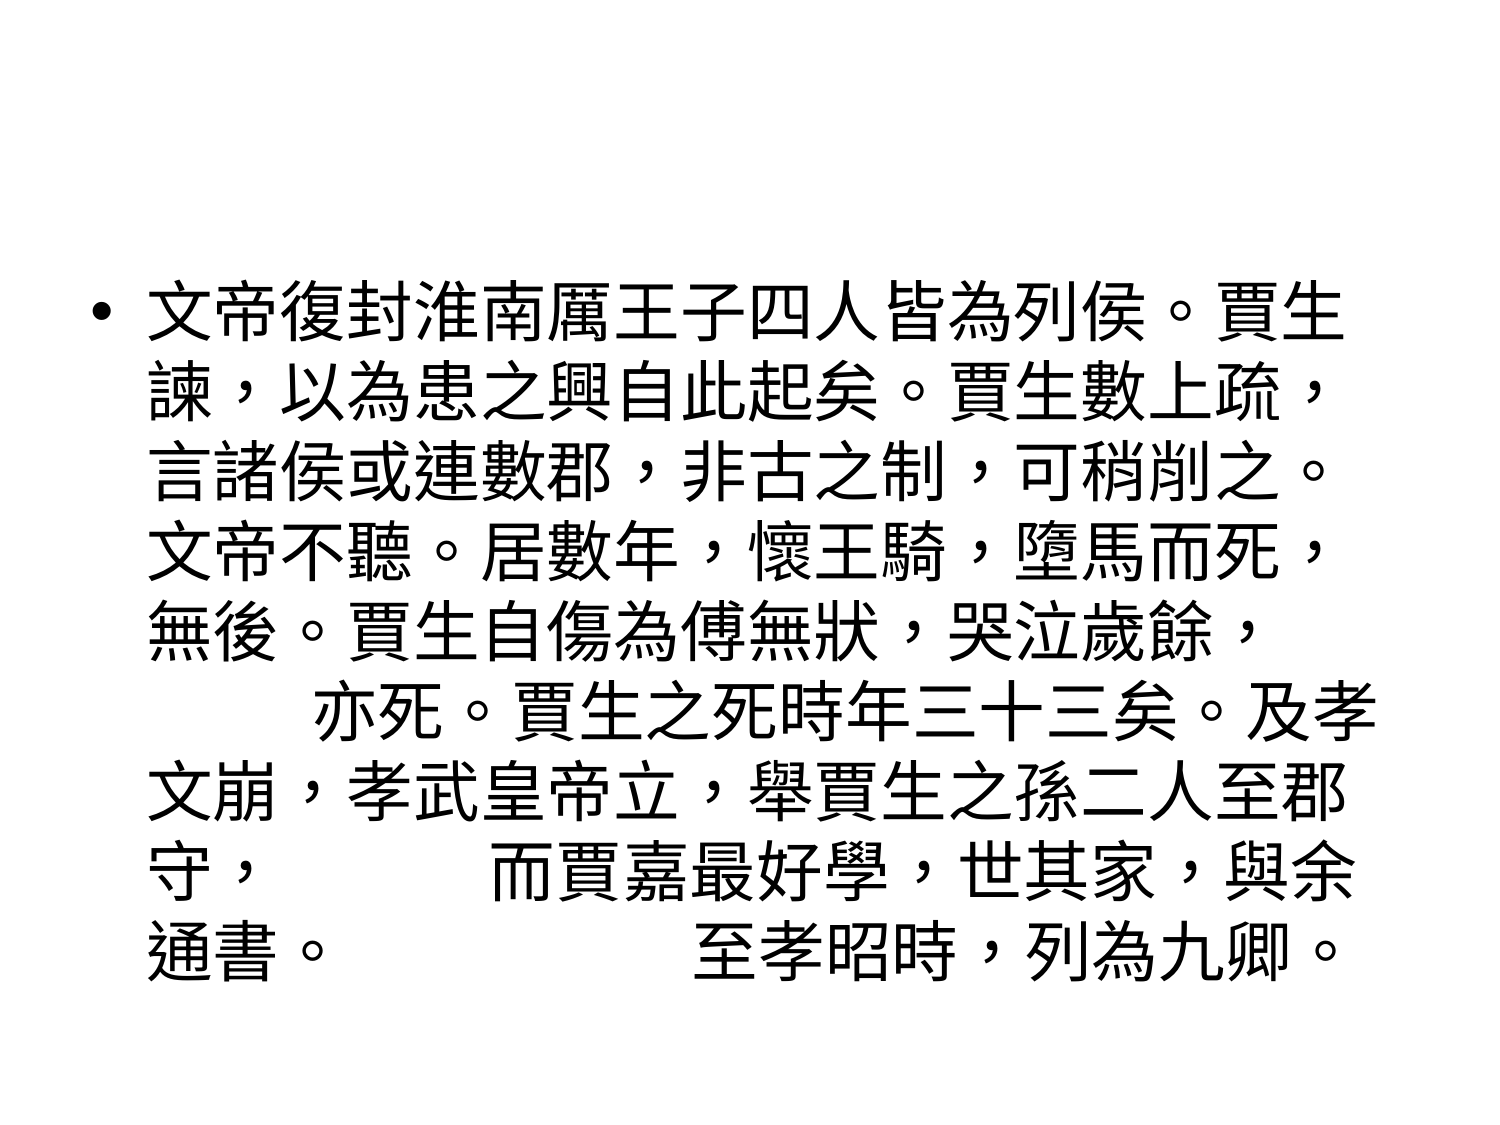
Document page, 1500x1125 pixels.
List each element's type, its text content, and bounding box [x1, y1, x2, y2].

list 文帝復封淮南厲王子四人皆為列侯。賈生諫，以為患之興自此起矣。賈生數上疏，言諸侯或連數郡，非古之制，可稍削之。文帝不聽。居數年，懷王騎，墮馬而死，無後。賈生自傷為傅無狀，哭泣歲餘， 亦死。賈生之死時年三十三矣。及孝文崩，孝武皇帝立，舉賈生之孫二人至郡守， 而賈嘉最好學，世其家，與余通書。 至孝昭時，列為九卿。 [75, 262, 1425, 1005]
